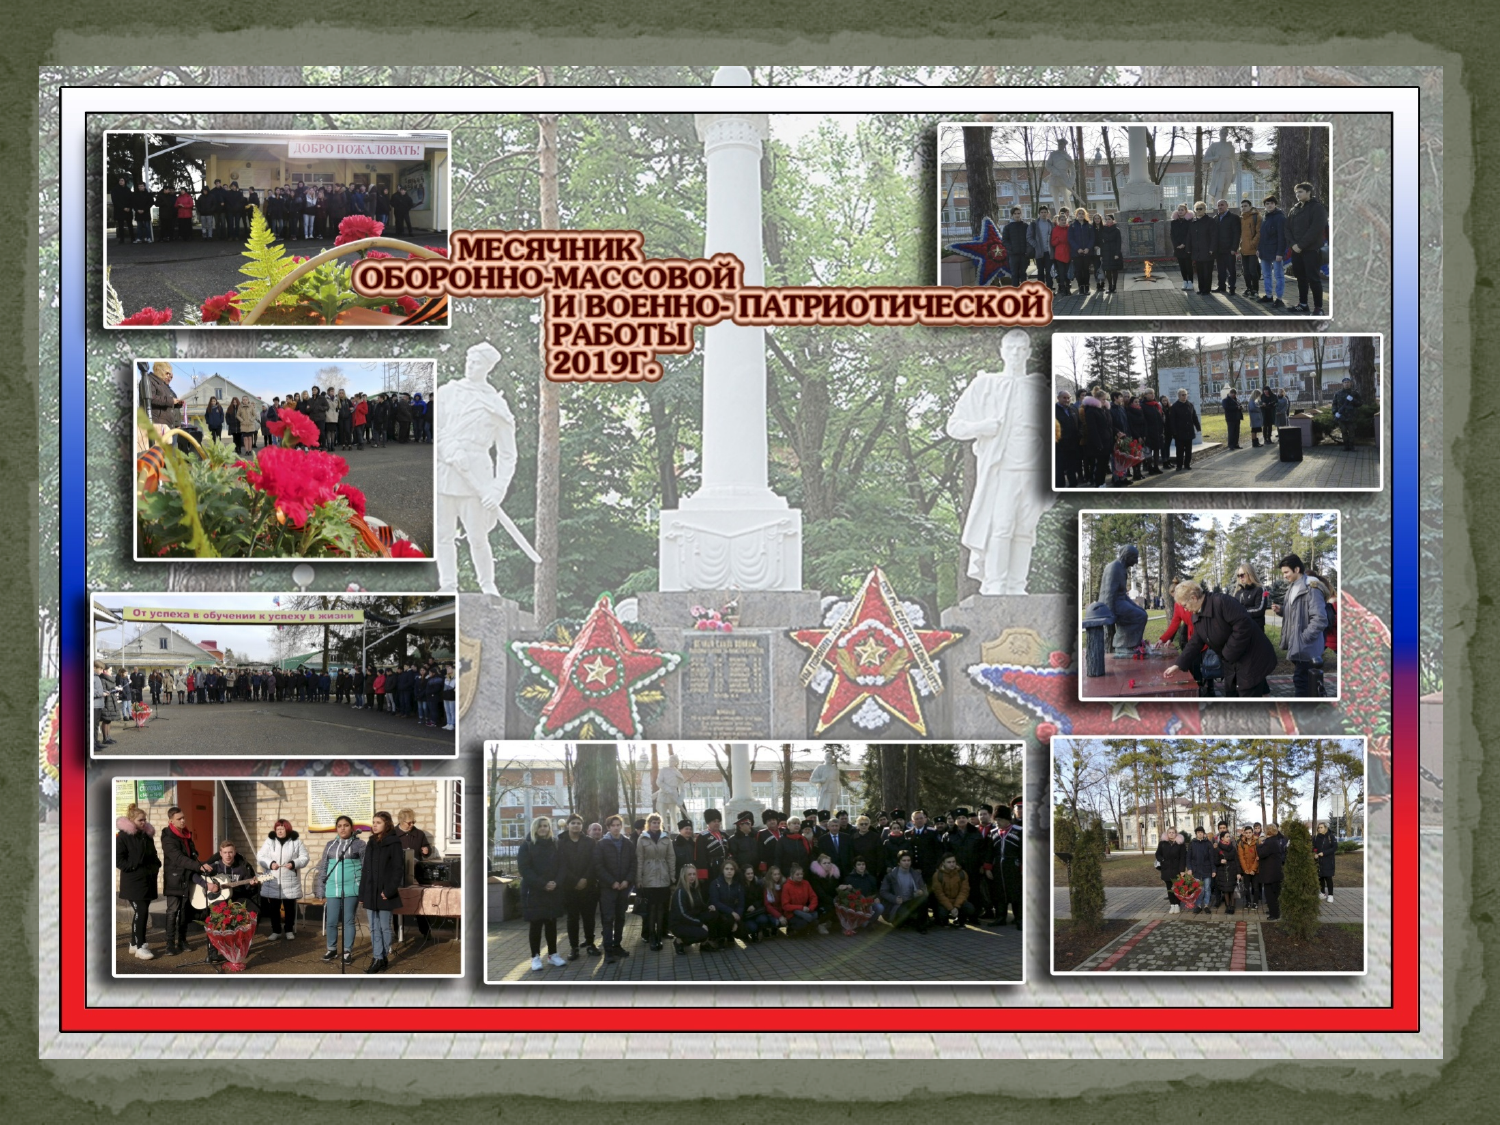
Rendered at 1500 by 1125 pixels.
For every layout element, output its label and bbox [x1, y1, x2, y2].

picture [39, 66, 1443, 1059]
